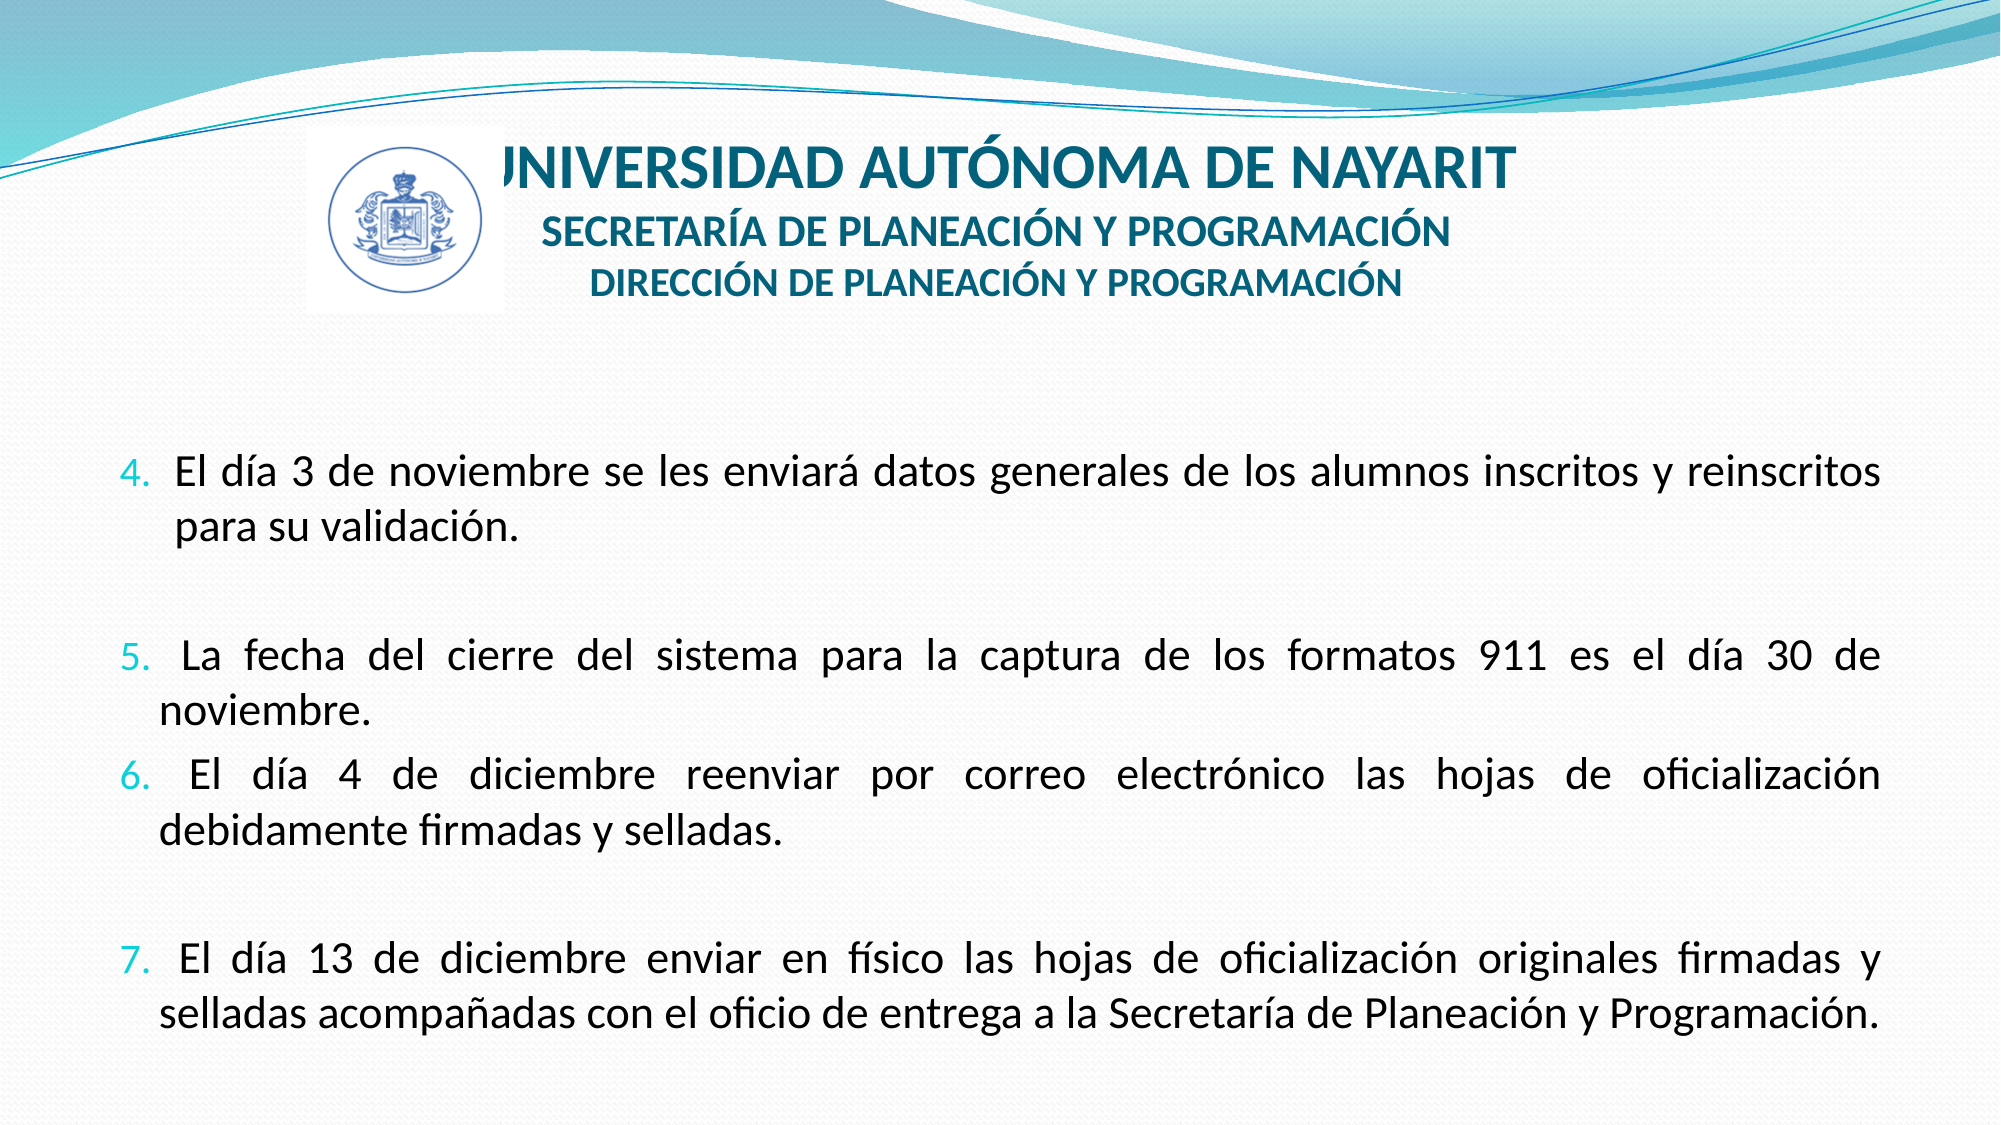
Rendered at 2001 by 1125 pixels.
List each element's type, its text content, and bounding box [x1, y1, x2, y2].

title UNIVERSIDAD AUTÓNOMA DE NAYARIT SECRETARÍA DE PLANEACIÓN Y PROGRAMACIÓN DIRECCIÓN DE PLANEACIÓN Y PROGRAMACIÓN [173, 115, 1819, 305]
list El día 3 de noviembre se les enviará datos generales de los alumnos inscritos y reinscritos para su validación. La fecha del cierre del sistema para la captura de los formatos 911 es el día 30 de noviembre. El día 4 de diciembre reenviar por correo electrónico las hojas de oficialización debidamente firmadas y selladas. El día 13 de diciembre enviar en físico las hojas de oficialización originales firmadas y selladas acompañadas con el oficio de entrega a la Secretaría de Planeación y Programación. [104, 369, 1898, 1053]
picture [305, 126, 504, 314]
